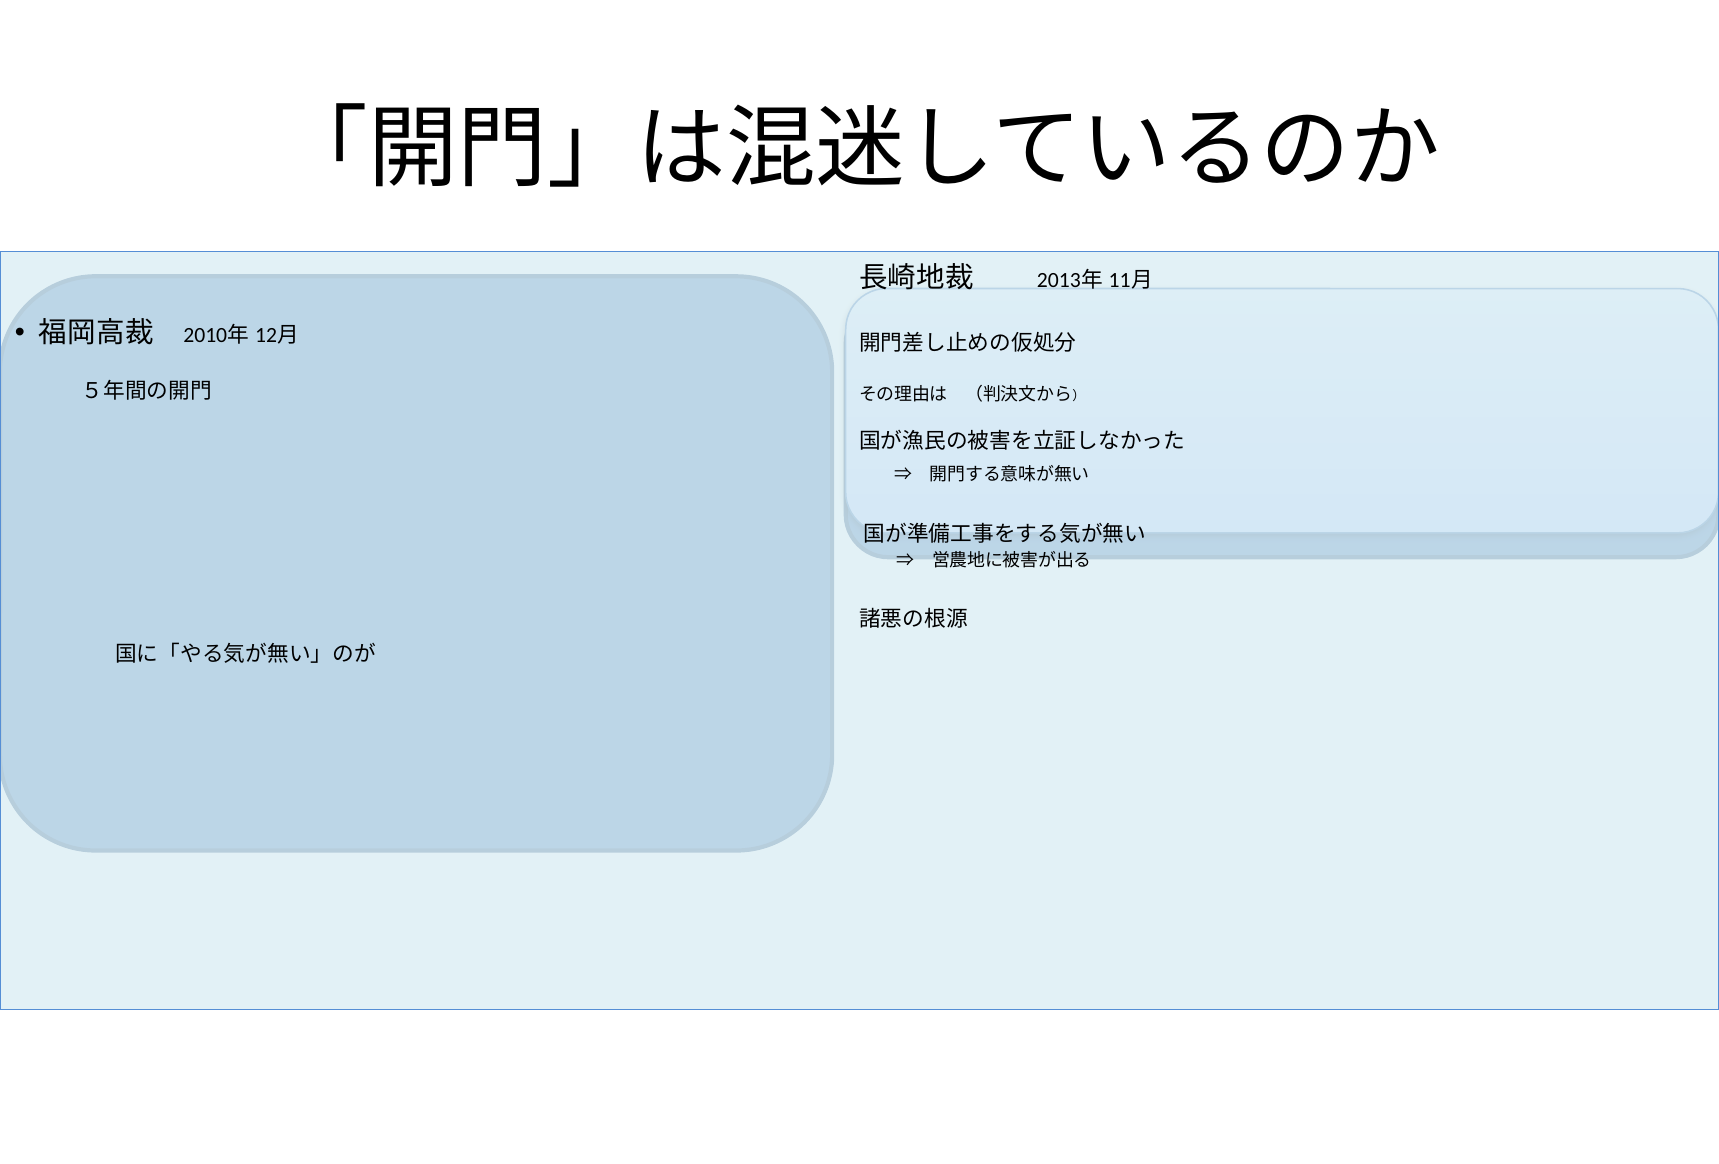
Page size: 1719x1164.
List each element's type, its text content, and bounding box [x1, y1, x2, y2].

list 福岡高裁 2010年 12月 ５年間の開門 国に「やる気が無い」のが 長崎地裁 2013年 11月 開門差し止めの仮処分 その理由は （判決文から） 国が漁民の被害を立証しなかった ⇒ 開門する意味が無い 国が準備工事をする気が無い ⇒ 営農地に被害が出る 諸悪の根源 [0, 251, 1719, 1010]
title 「開門」は混迷しているのか [85, 46, 1633, 241]
